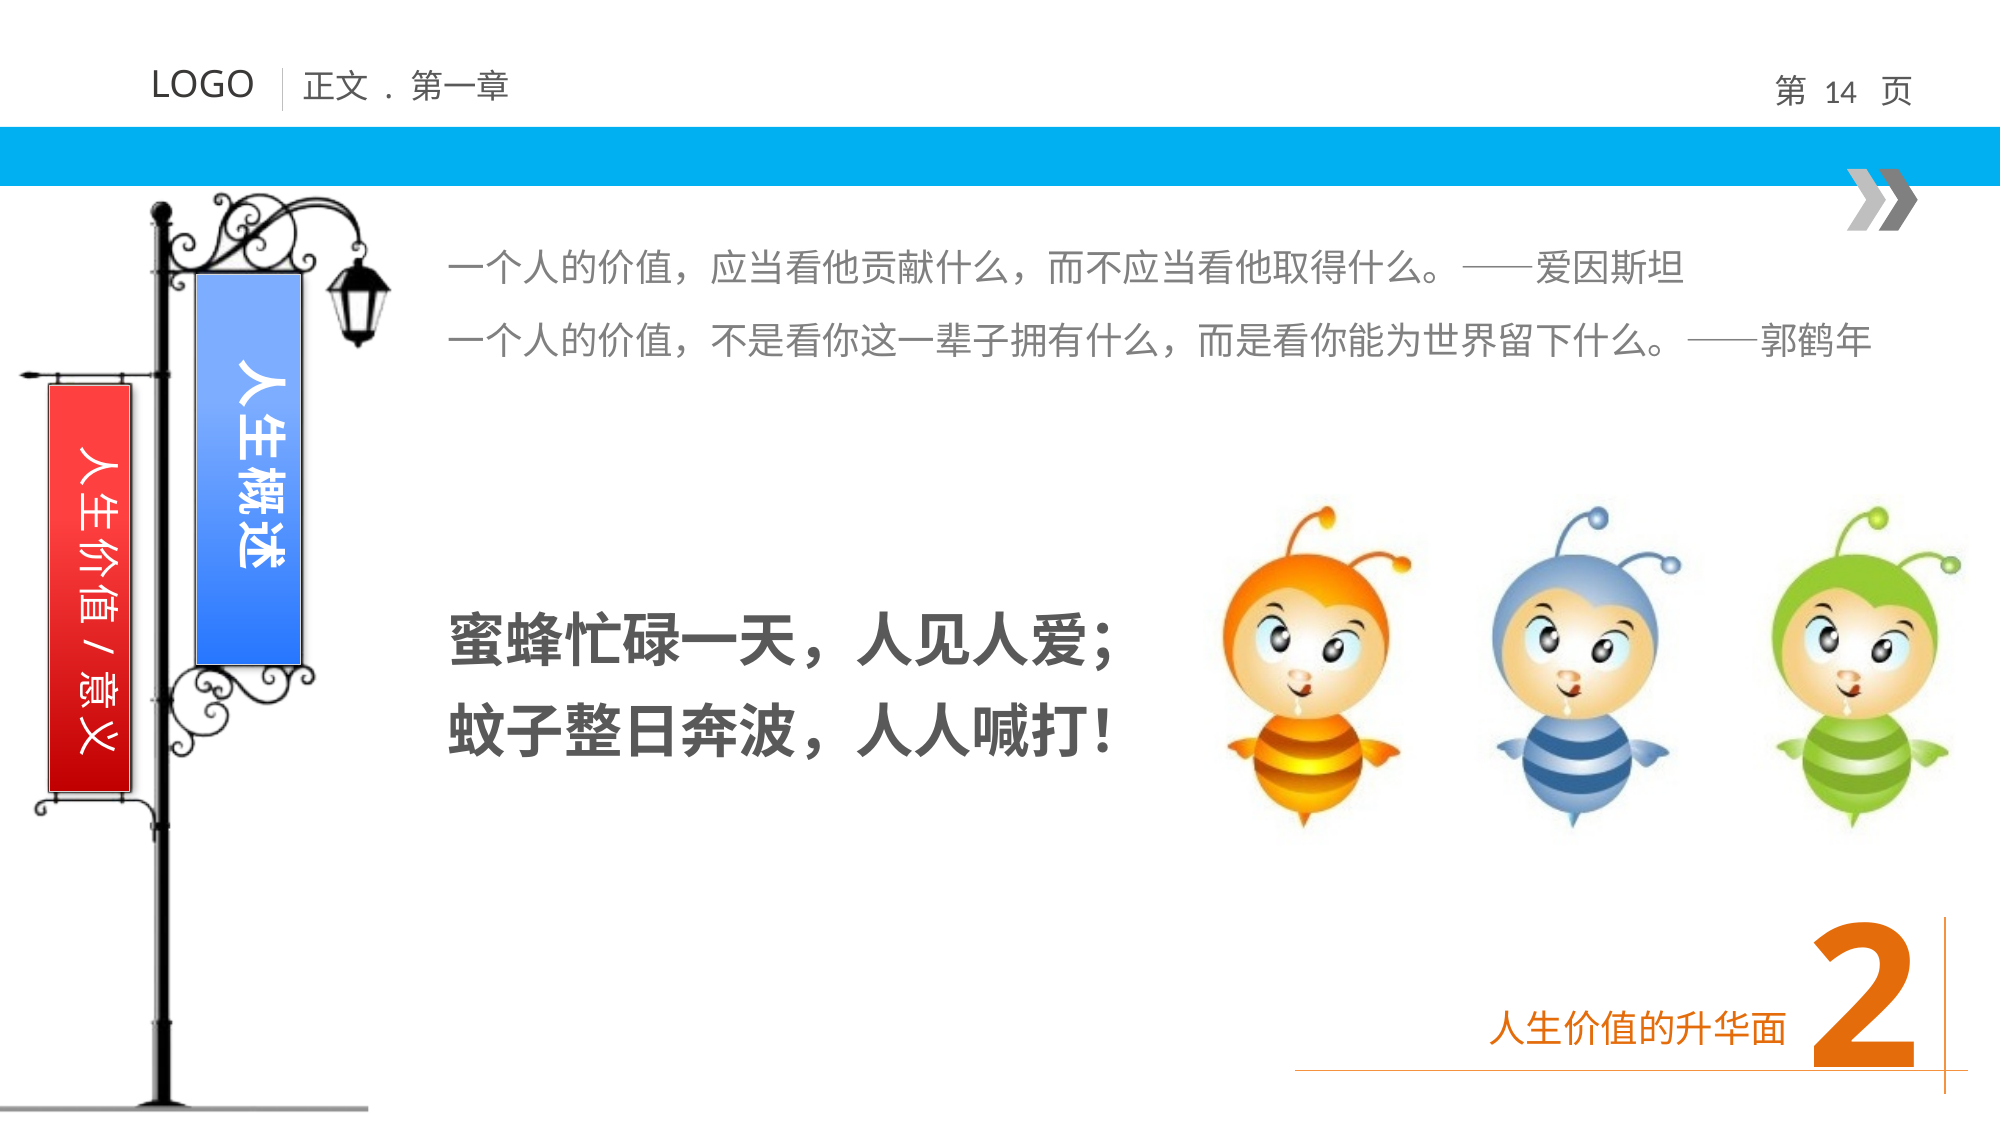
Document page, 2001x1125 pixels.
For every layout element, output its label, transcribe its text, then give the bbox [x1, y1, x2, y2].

picture [0, 187, 413, 1125]
text_box 人生价值/意义 [52, 404, 133, 799]
text_box 一个人的价值，不是看你这一辈子拥有什么，而是看你能为世界留下什么。——郭鹤年 [432, 296, 1903, 370]
text_box 蜜蜂忙碌一天，人见人爱；蚊子整日奔波，人人喊打！ [432, 574, 1203, 772]
text_box 一个人的价值，应当看他贡献什么，而不应当看他取得什么。——爱因斯坦 [432, 223, 1736, 296]
picture [1203, 494, 1969, 846]
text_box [1176, 860, 1969, 1118]
